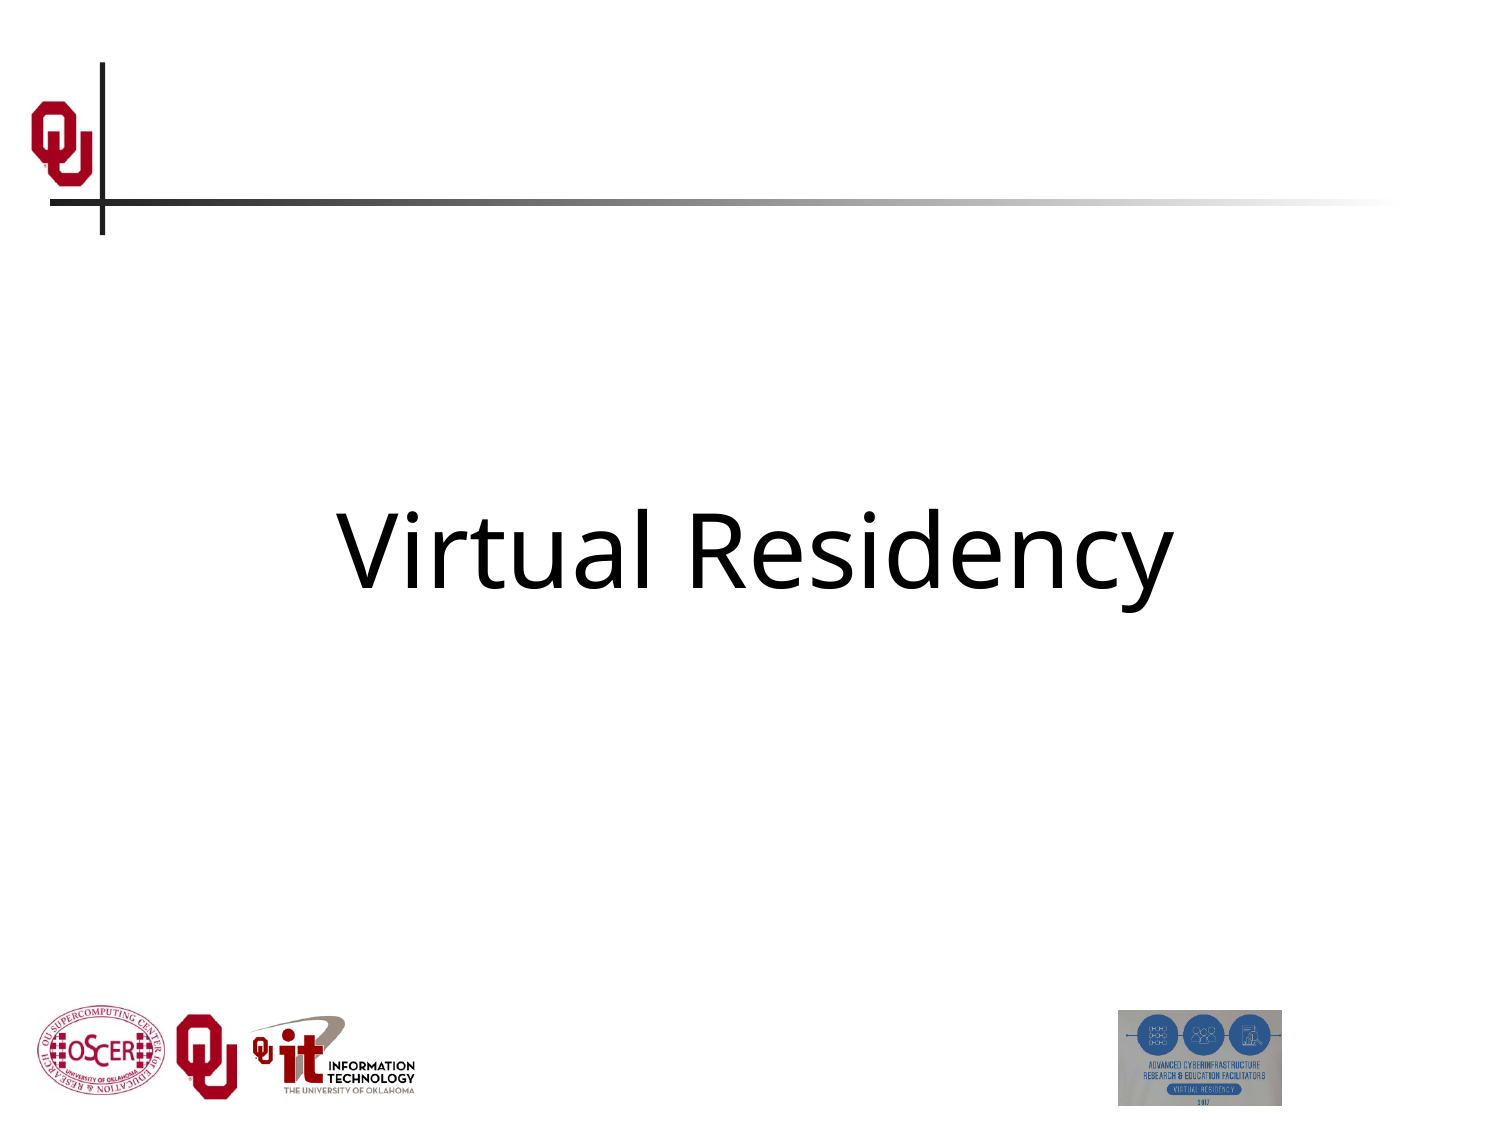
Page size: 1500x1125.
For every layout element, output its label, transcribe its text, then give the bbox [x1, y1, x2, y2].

list Virtual Residency [118, 353, 1394, 763]
picture [1118, 1010, 1282, 1106]
picture [29, 99, 94, 189]
picture [174, 1005, 425, 1104]
picture [37, 1005, 165, 1095]
